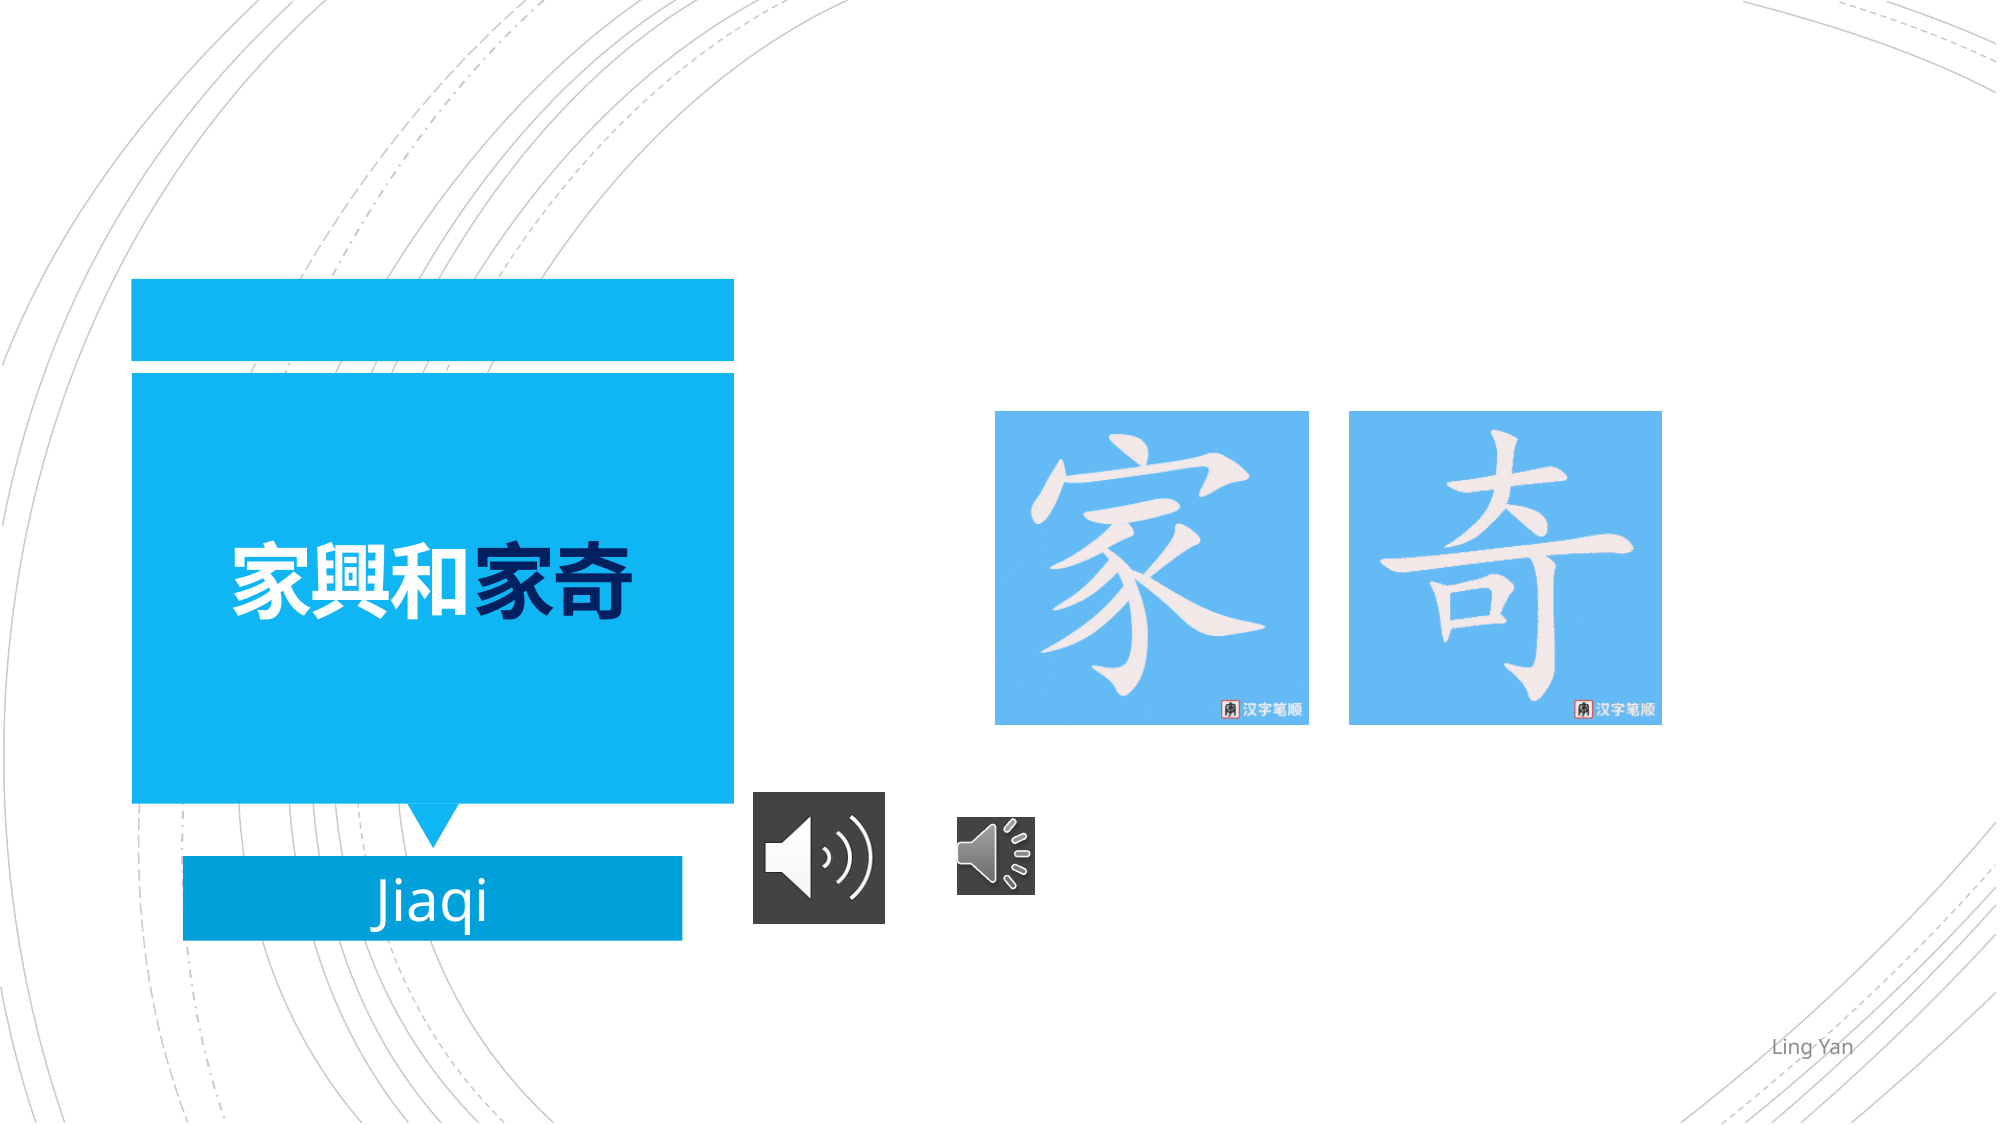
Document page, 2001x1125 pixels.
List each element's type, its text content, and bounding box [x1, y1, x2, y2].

picture [955, 815, 1036, 897]
picture [995, 411, 1309, 725]
picture [1348, 411, 1662, 725]
footer Ling Yan [131, 1021, 1869, 1074]
title 家興和家奇 [145, 385, 720, 789]
text_box Jiaqi [183, 856, 683, 941]
picture [752, 790, 886, 925]
